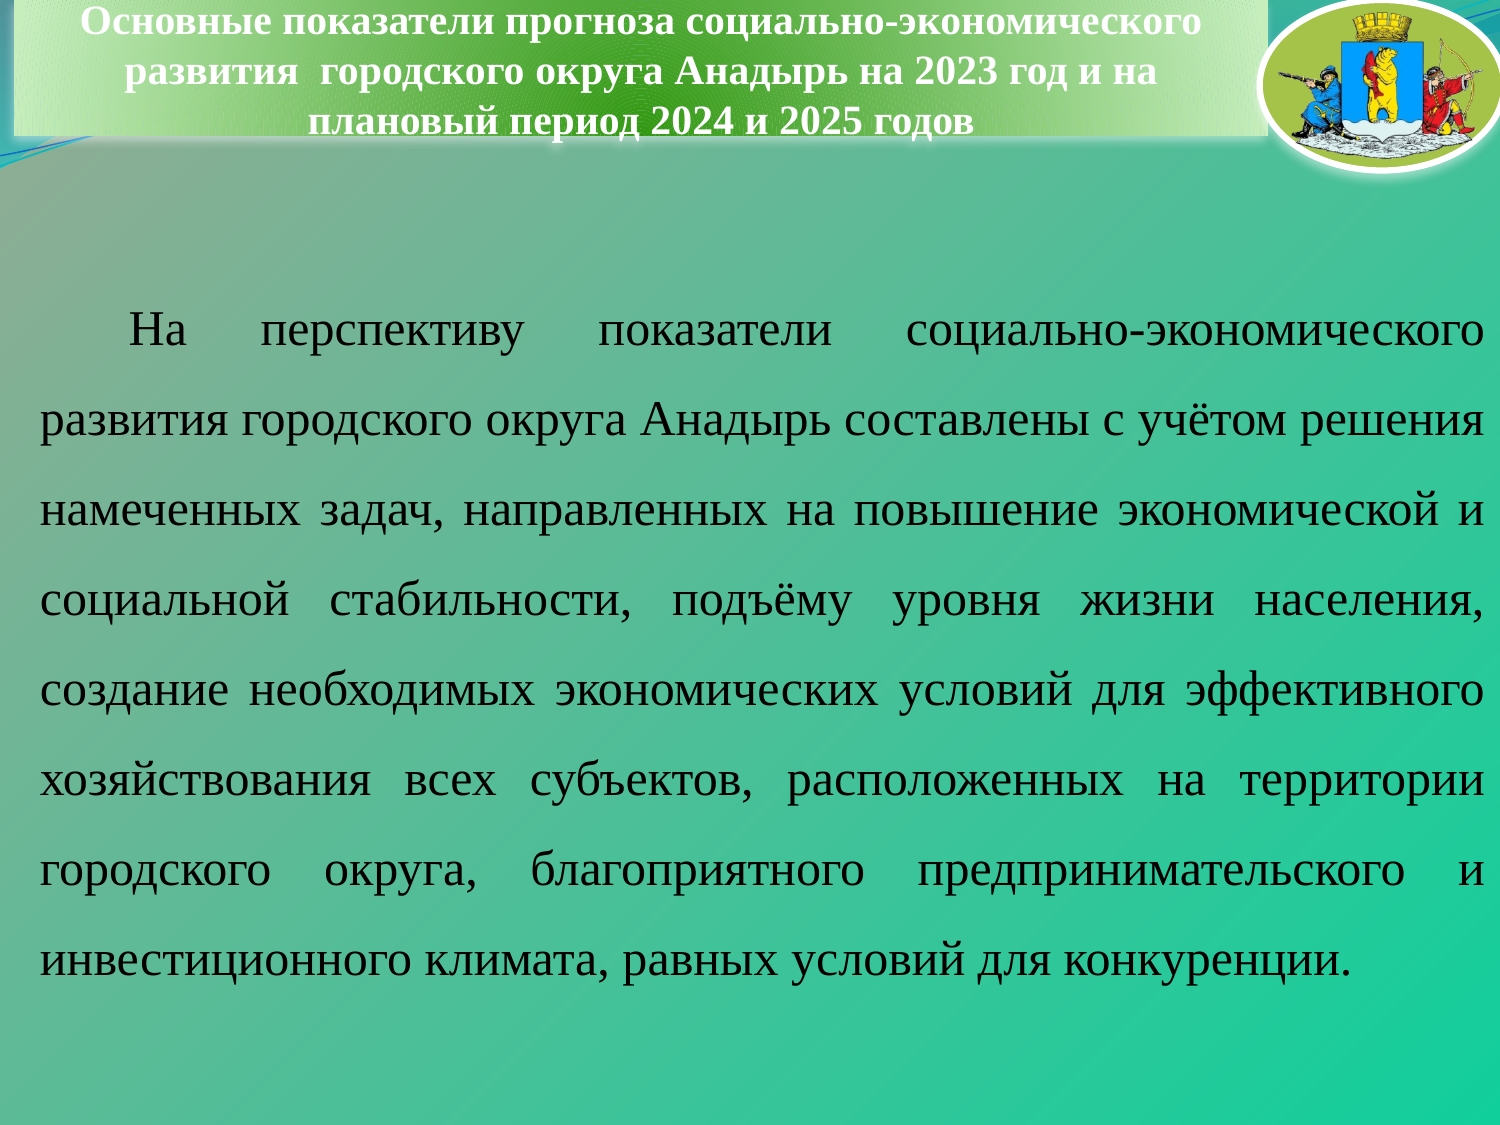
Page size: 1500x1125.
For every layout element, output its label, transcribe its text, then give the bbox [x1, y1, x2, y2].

text_box [1256, 46, 1269, 124]
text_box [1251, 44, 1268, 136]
picture [1276, 10, 1488, 161]
text_box [1318, 0, 1446, 9]
text_box На перспективу показатели социально-экономического развития городского округа Анадырь составлены с учётом решения намеченных задач, направленных на повышение экономической и социальной стабильности, подъёму уровня жизни населения, создание необходимых экономических условий для эффективного хозяйствования всех субъектов, расположенных на территории городского округа, благоприятного предпринимательского и инвестиционного климата, равных условий для конкуренции. [0, 257, 1500, 993]
text_box [1494, 45, 1500, 125]
text_box Основные показатели прогноза социально-экономического развития городского округа Анадырь на 2023 год и на плановый период 2024 и 2025 годов [14, 0, 1268, 136]
